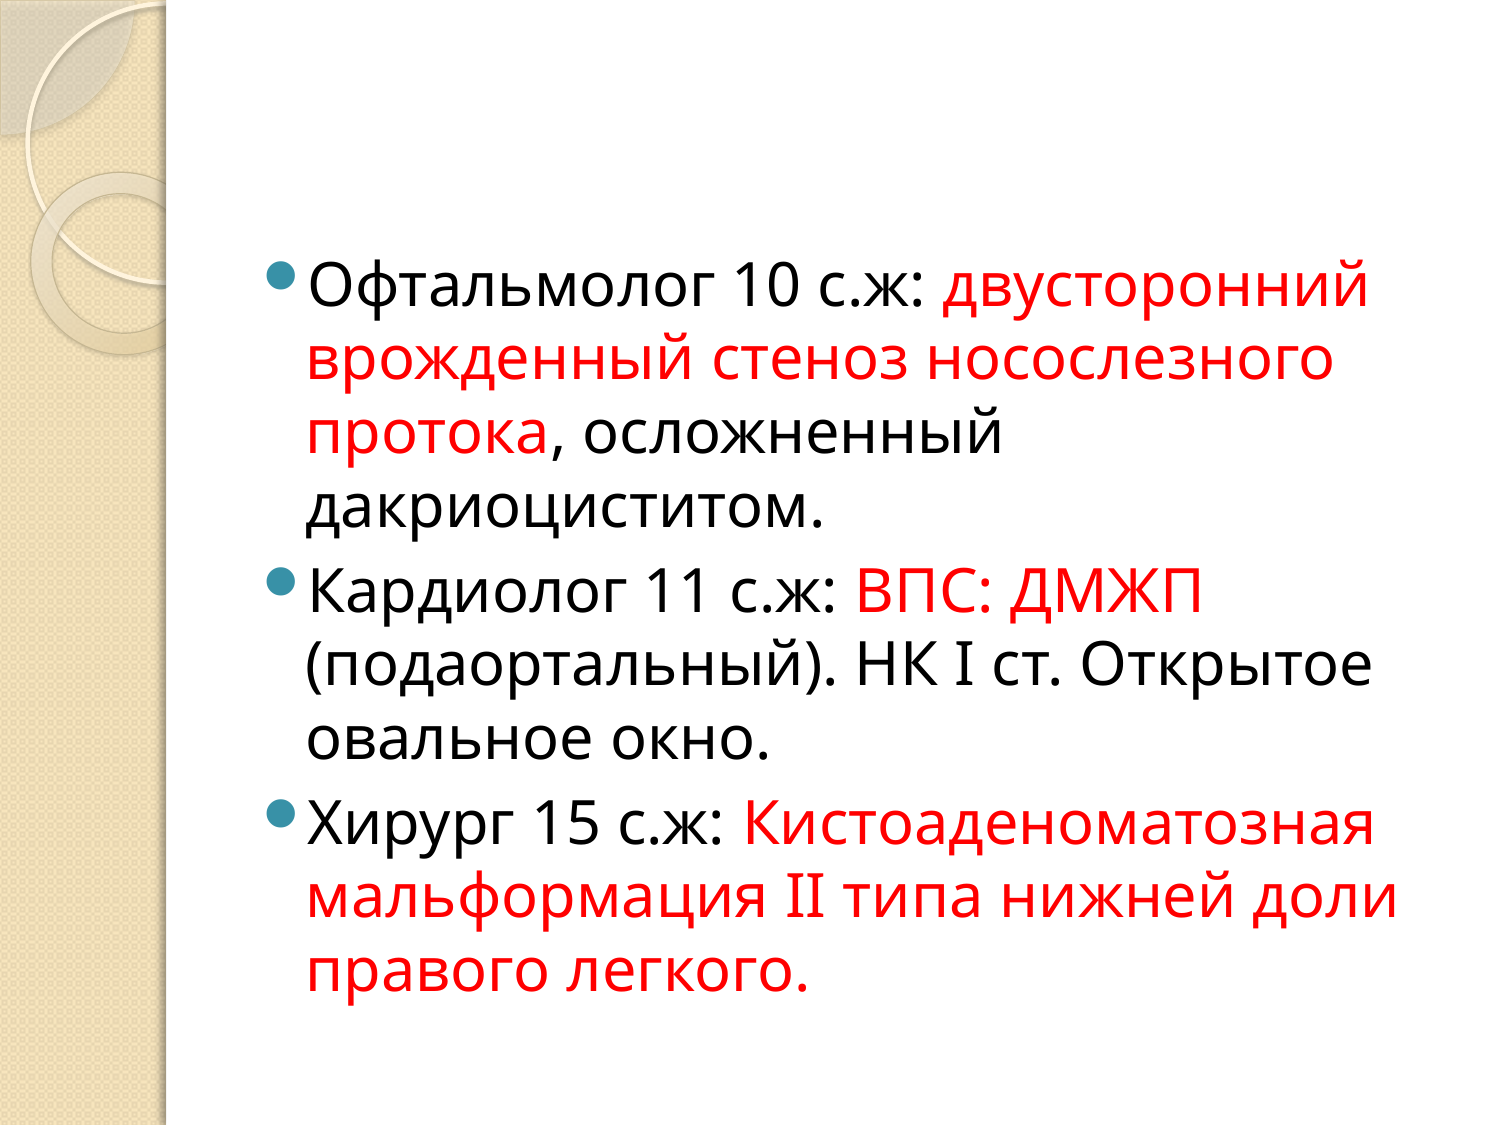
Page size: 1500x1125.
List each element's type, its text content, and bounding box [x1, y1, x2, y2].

list Офтальмолог 10 с.ж: двусторонний врожденный стеноз носослезного протока, осложненный дакриоциститом. Кардиолог 11 с.ж: ВПС: ДМЖП (подаортальный). НК I ст. Открытое овальное окно. Хирург 15 с.ж: Кистоаденоматозная мальформация II типа нижней доли правого легкого. [235, 237, 1466, 1025]
